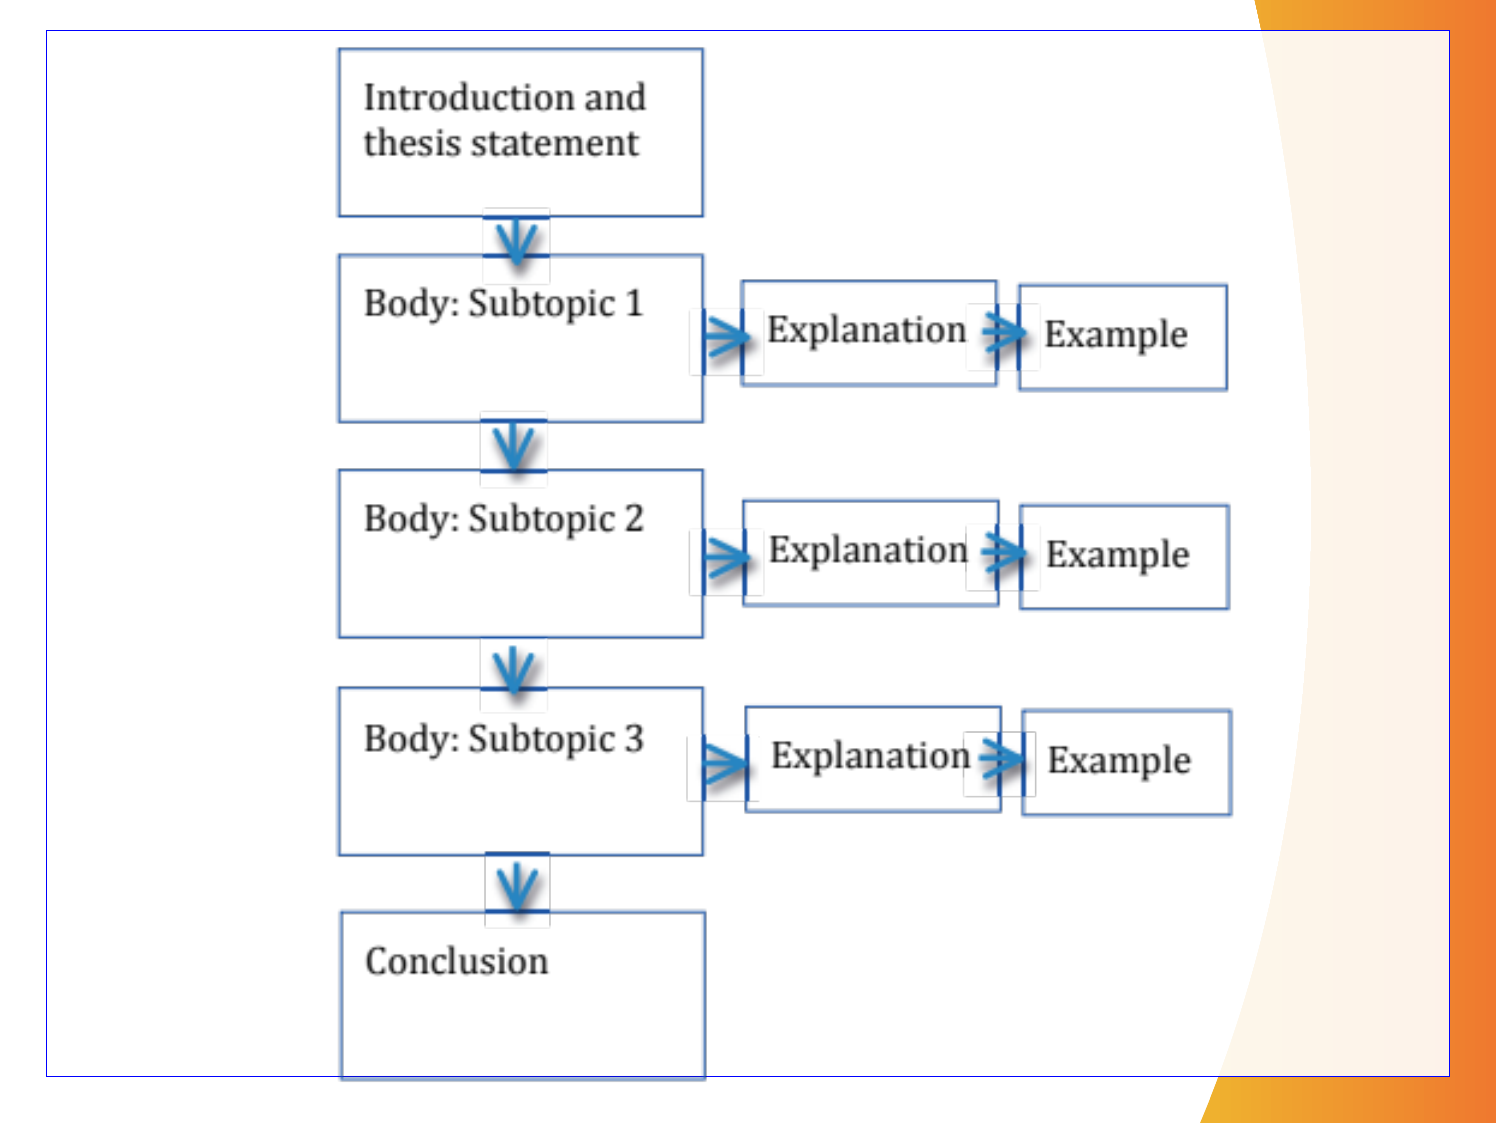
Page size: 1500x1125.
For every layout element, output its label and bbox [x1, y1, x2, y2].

picture [303, 34, 1291, 1104]
text_box [46, 30, 1450, 1077]
text_box [1200, 0, 1496, 1124]
